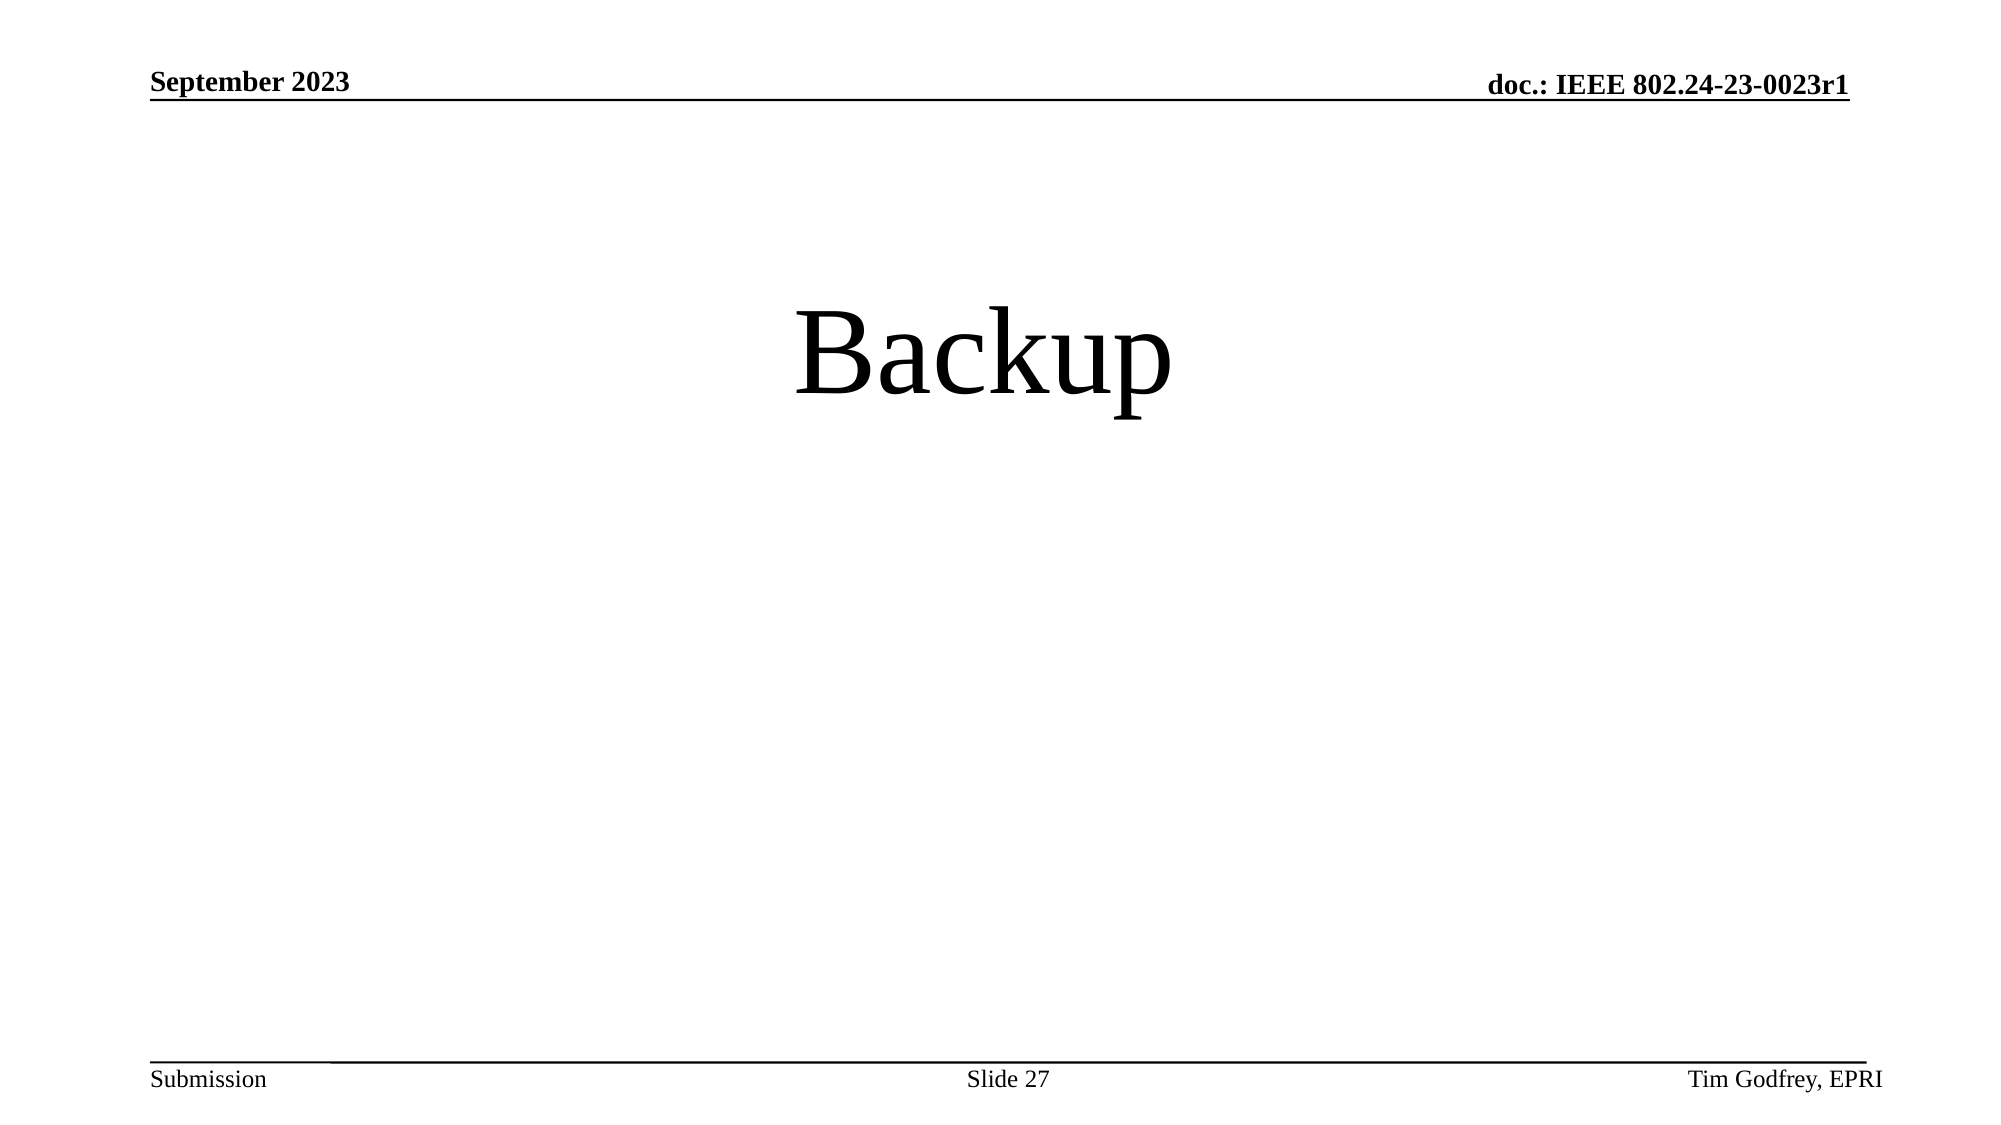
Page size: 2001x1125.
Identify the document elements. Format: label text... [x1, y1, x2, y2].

slide_number Slide 27 [937, 1062, 1079, 1108]
title Backup [249, 184, 1750, 576]
footer Tim Godfrey, EPRI [1200, 1062, 1884, 1108]
